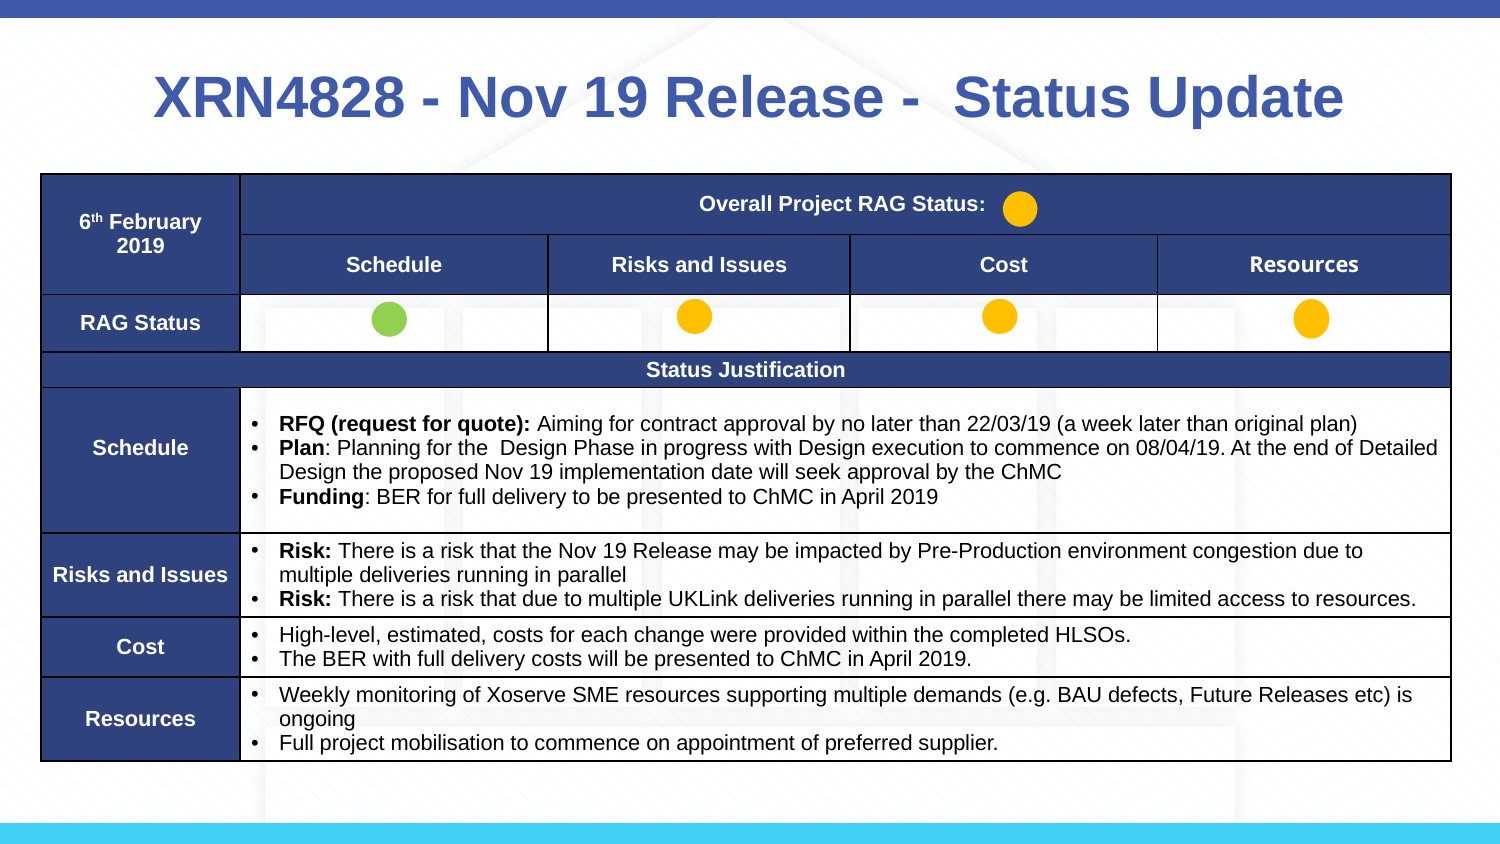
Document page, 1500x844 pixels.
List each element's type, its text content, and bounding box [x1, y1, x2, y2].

title XRN4828 - Nov 19 Release - Status Update [75, 41, 1425, 146]
picture [0, 0, 1500, 844]
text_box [40, 173, 1452, 773]
